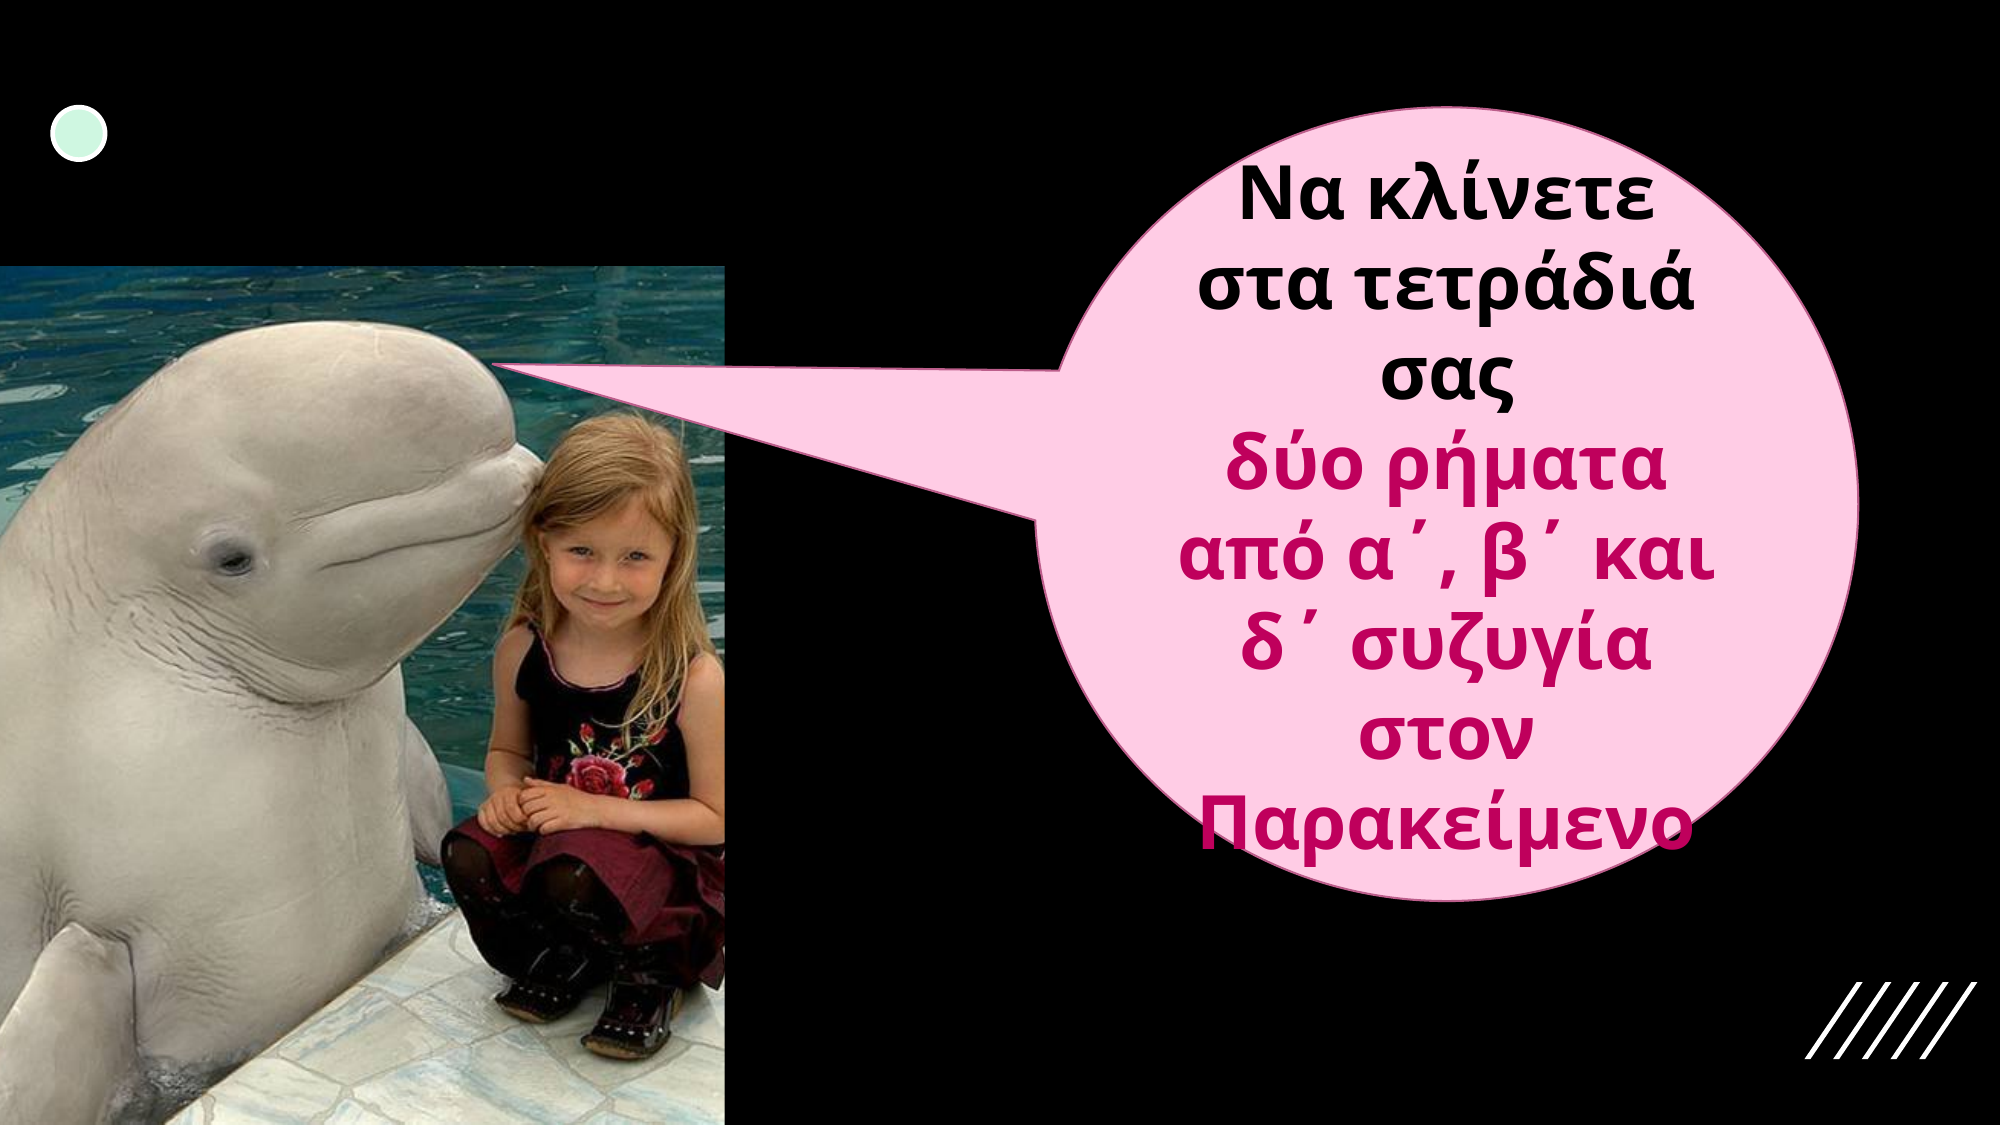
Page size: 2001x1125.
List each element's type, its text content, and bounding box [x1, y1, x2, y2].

text_box Να κλίνετε στα τετράδιά σας δύο ρήματα από α΄, β΄ και δ΄ συζυγία στον Παρακείμενο [725, 106, 1860, 903]
picture [9, 266, 54, 275]
picture [307, 266, 318, 271]
picture [0, 266, 725, 1125]
